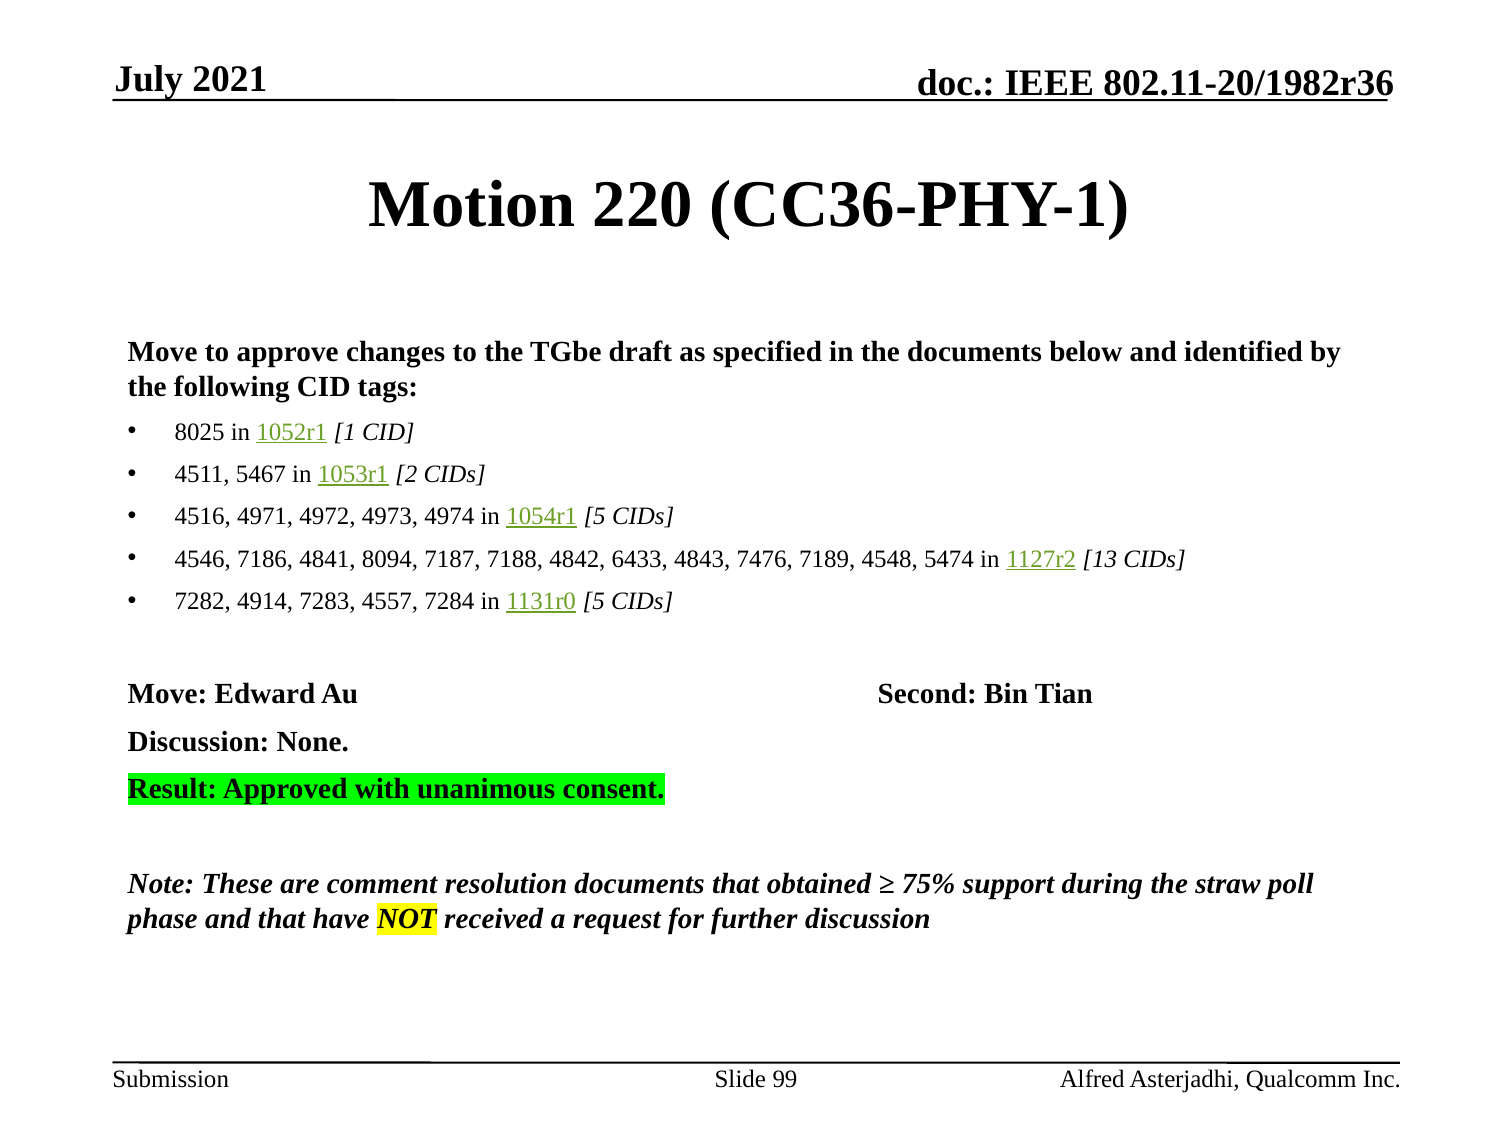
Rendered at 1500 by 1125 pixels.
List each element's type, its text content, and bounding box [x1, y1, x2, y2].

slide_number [114, 54, 423, 100]
footer Alfred Asterjadhi, Qualcomm Inc. [878, 1061, 1402, 1093]
slide_number Slide 99 [712, 1061, 800, 1123]
title Motion 220 (CC36-PHY-1) [112, 112, 1388, 288]
list Move to approve changes to the TGbe draft as specified in the documents below and identified by the following CID tags: 8025 in 1052r1 [1 CID] 4511, 5467 in 1053r1 [2 CIDs] 4516, 4971, 4972, 4973, 4974 in 1054r1 [5 CIDs] 4546, 7186, 4841, 8094, 7187, 7188, 4842, 6433, 4843, 7476, 7189, 4548, 5474 in 1127r2 [13 CIDs] 7282, 4914, 7283, 4557, 7284 in 1131r0 [5 CIDs] Move: Edward Au Second: Bin Tian Discussion: None. Result: Approved with unanimous consent. Note: These are comment resolution documents that obtained ≥ 75% support during the straw poll phase and that have NOT received a request for further discussion [112, 324, 1388, 1063]
